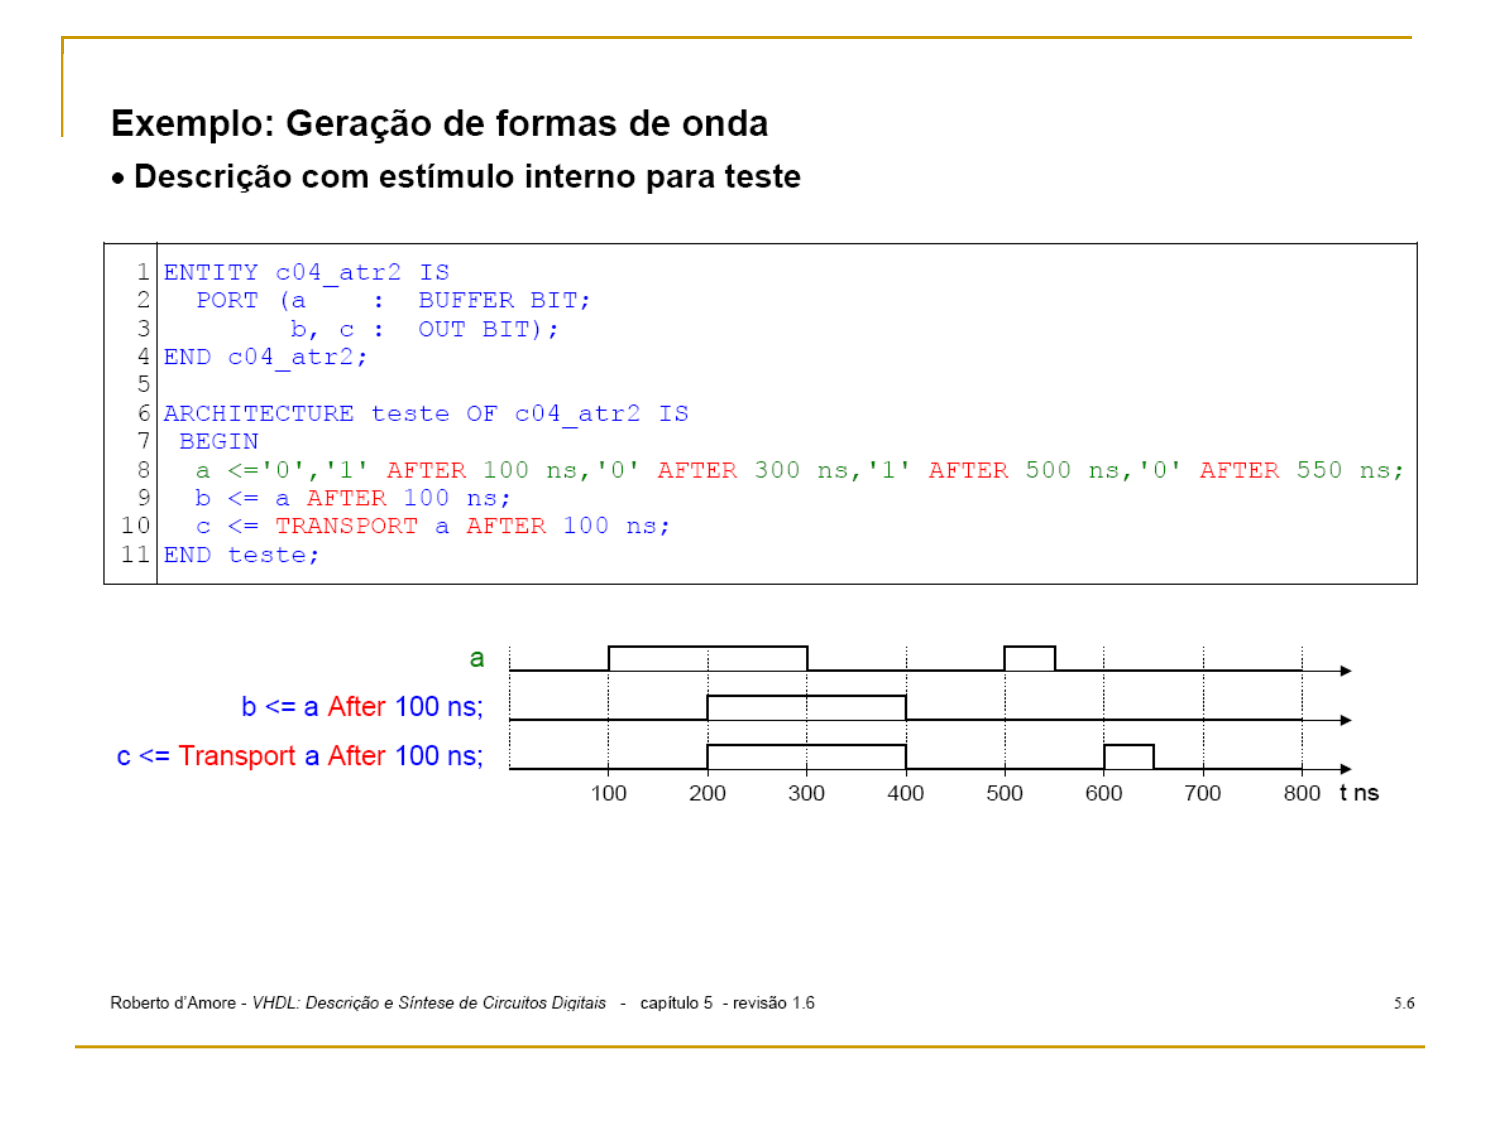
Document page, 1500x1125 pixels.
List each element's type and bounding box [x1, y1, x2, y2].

picture [63, 54, 1459, 1037]
